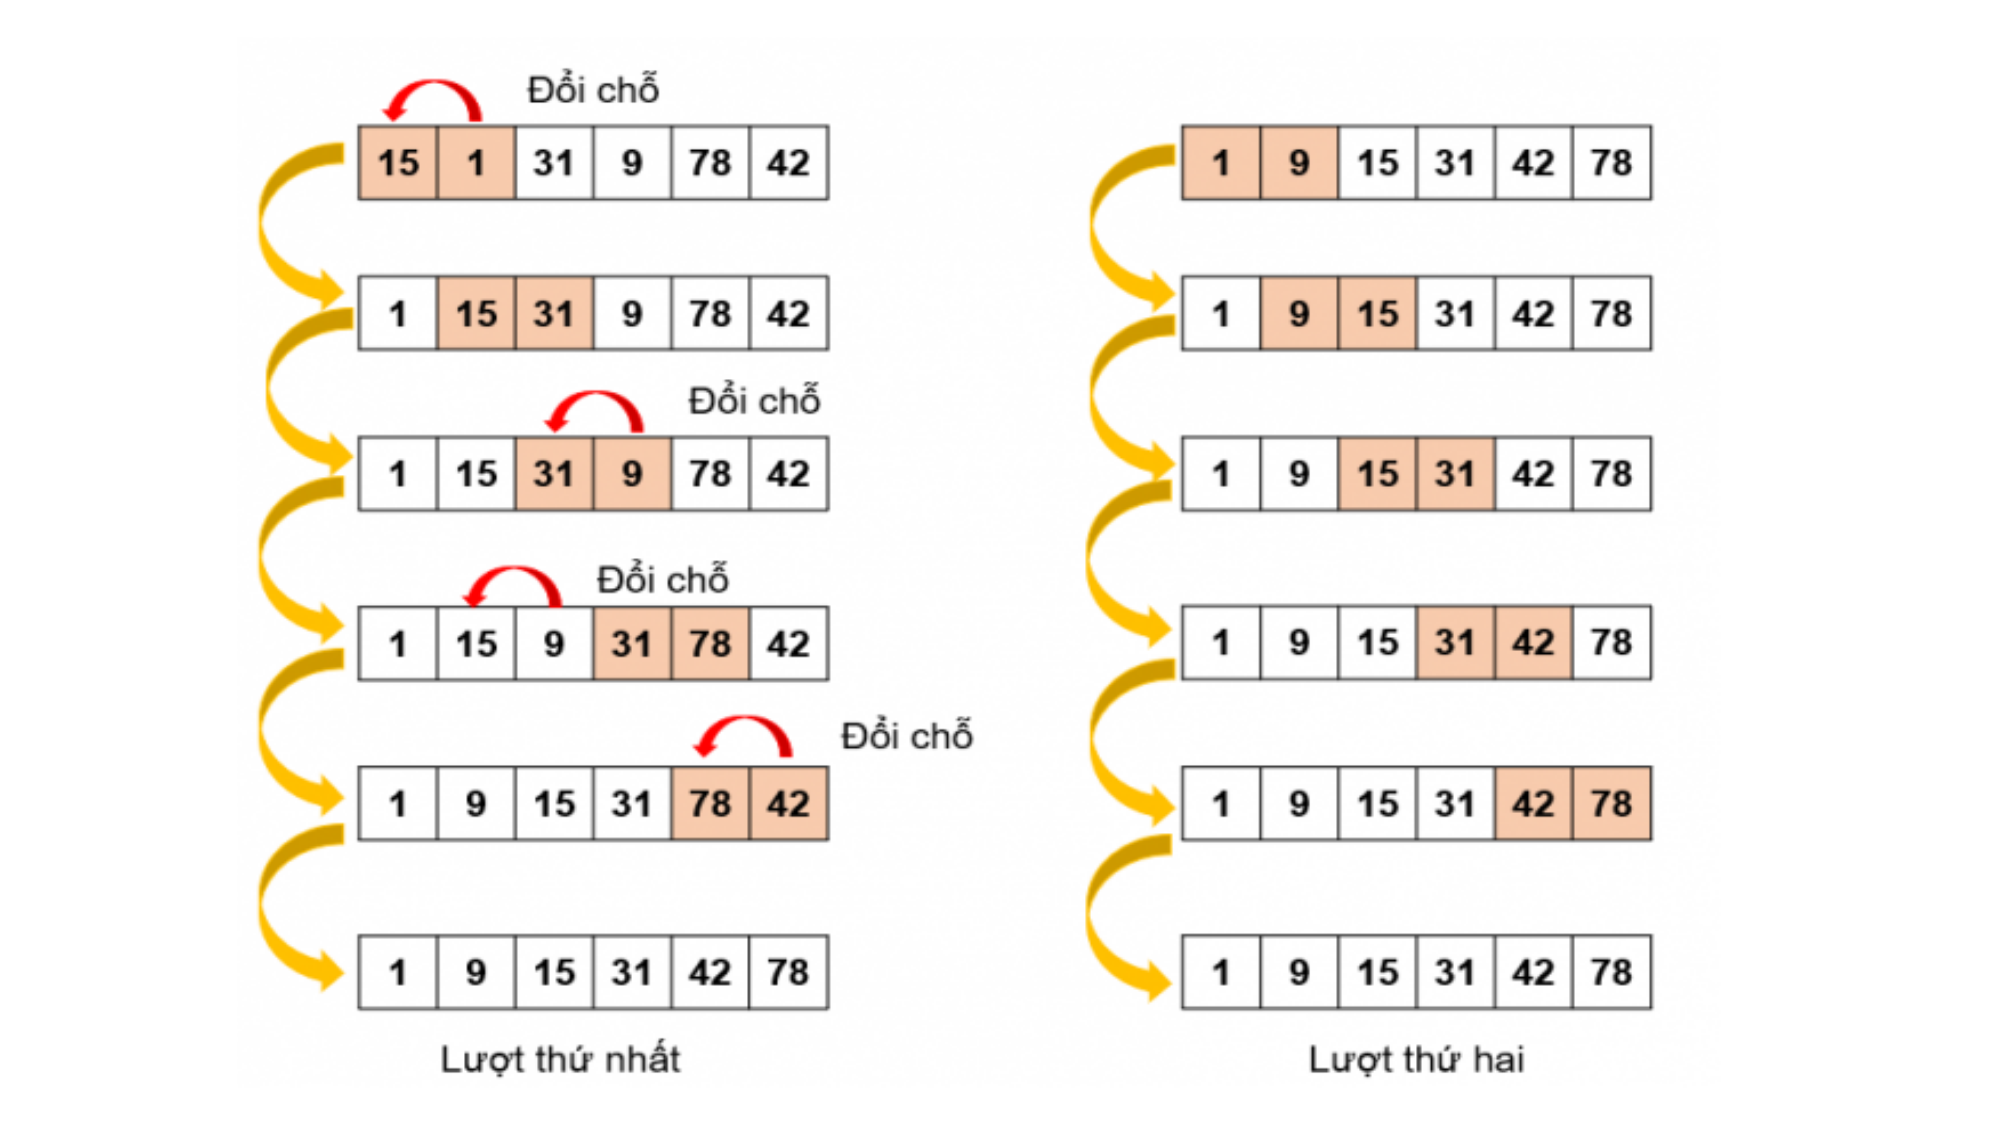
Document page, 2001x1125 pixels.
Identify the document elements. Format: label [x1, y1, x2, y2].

picture [237, 37, 1721, 1088]
